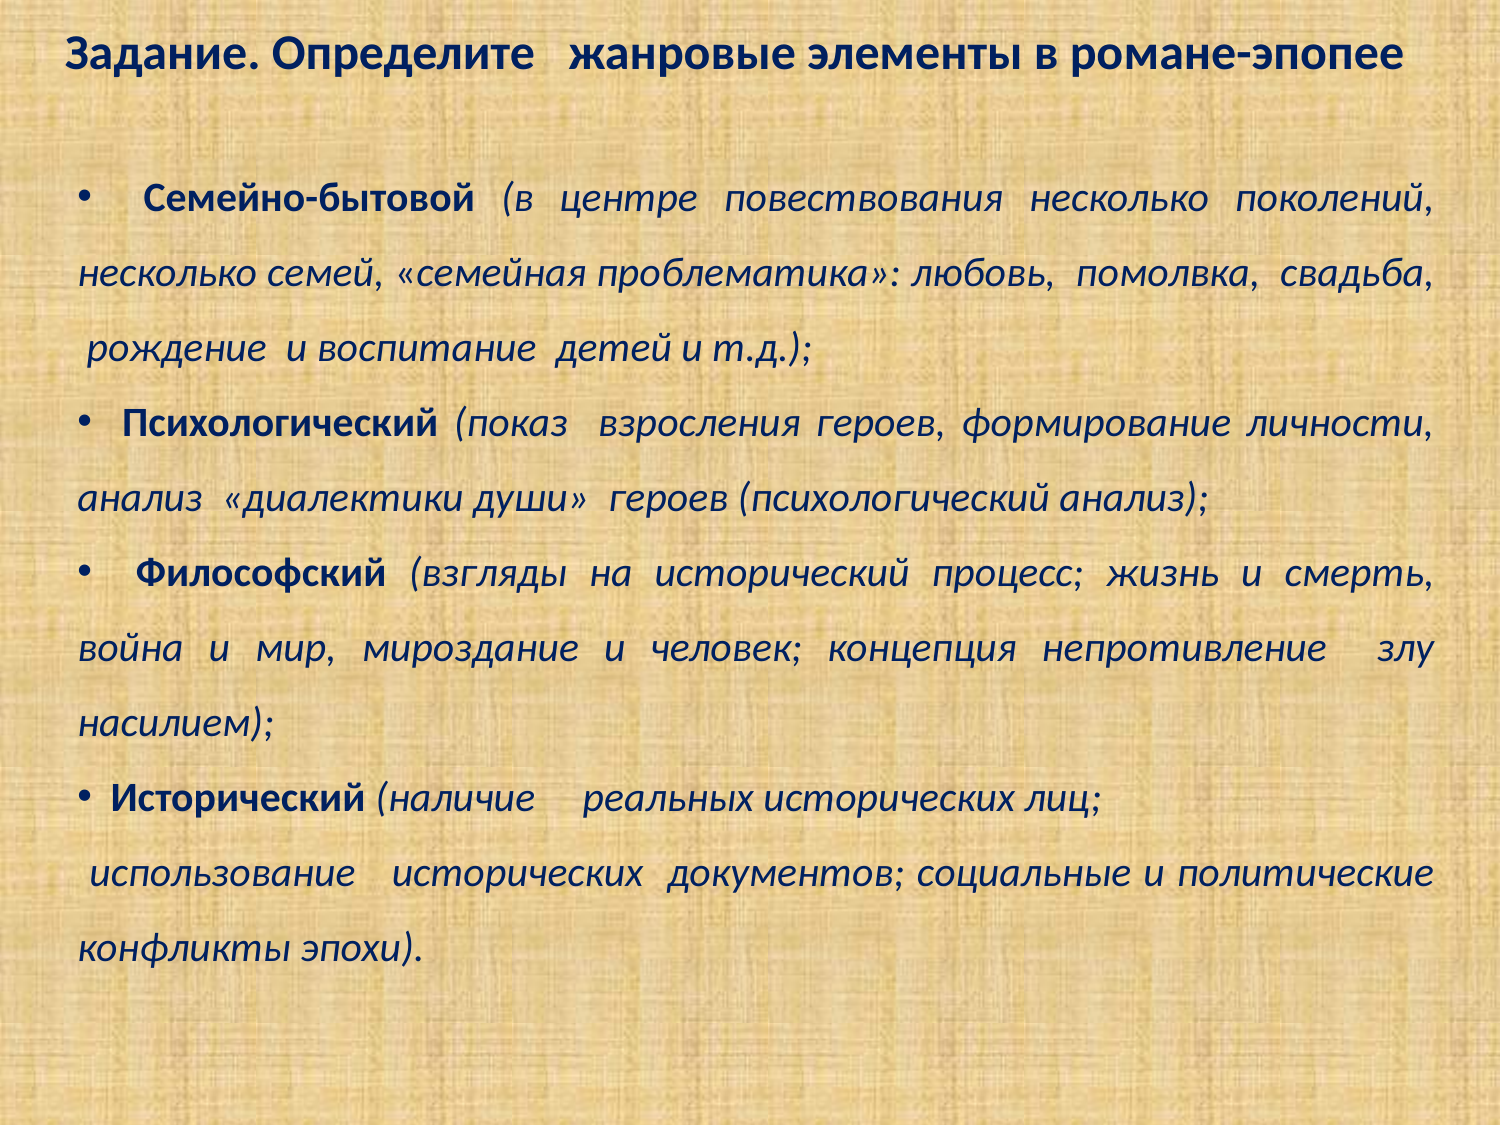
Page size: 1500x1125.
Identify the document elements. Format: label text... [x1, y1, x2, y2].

picture [0, 0, 1500, 1125]
text_box Семейно-бытовой (в центре повествования несколько поколений, несколько семей, «семейная проблематика»: любовь, помолвка, свадьба, рождение и воспитание детей и т.д.); Психологический (показ взросления героев, формирование личности, анализ «диалектики души» героев (психологический анализ); Философский (взгляды на исторический процесс; жизнь и смерть, война и мир, мироздание и человек; концепция непротивление злу насилием); Исторический (наличие реальных исторических лиц; использование исторических документов; социальные и политические конфликты эпохи). [62, 137, 1450, 978]
text_box Задание. Определите жанровые элементы в романе-эпопее [50, 12, 1438, 88]
